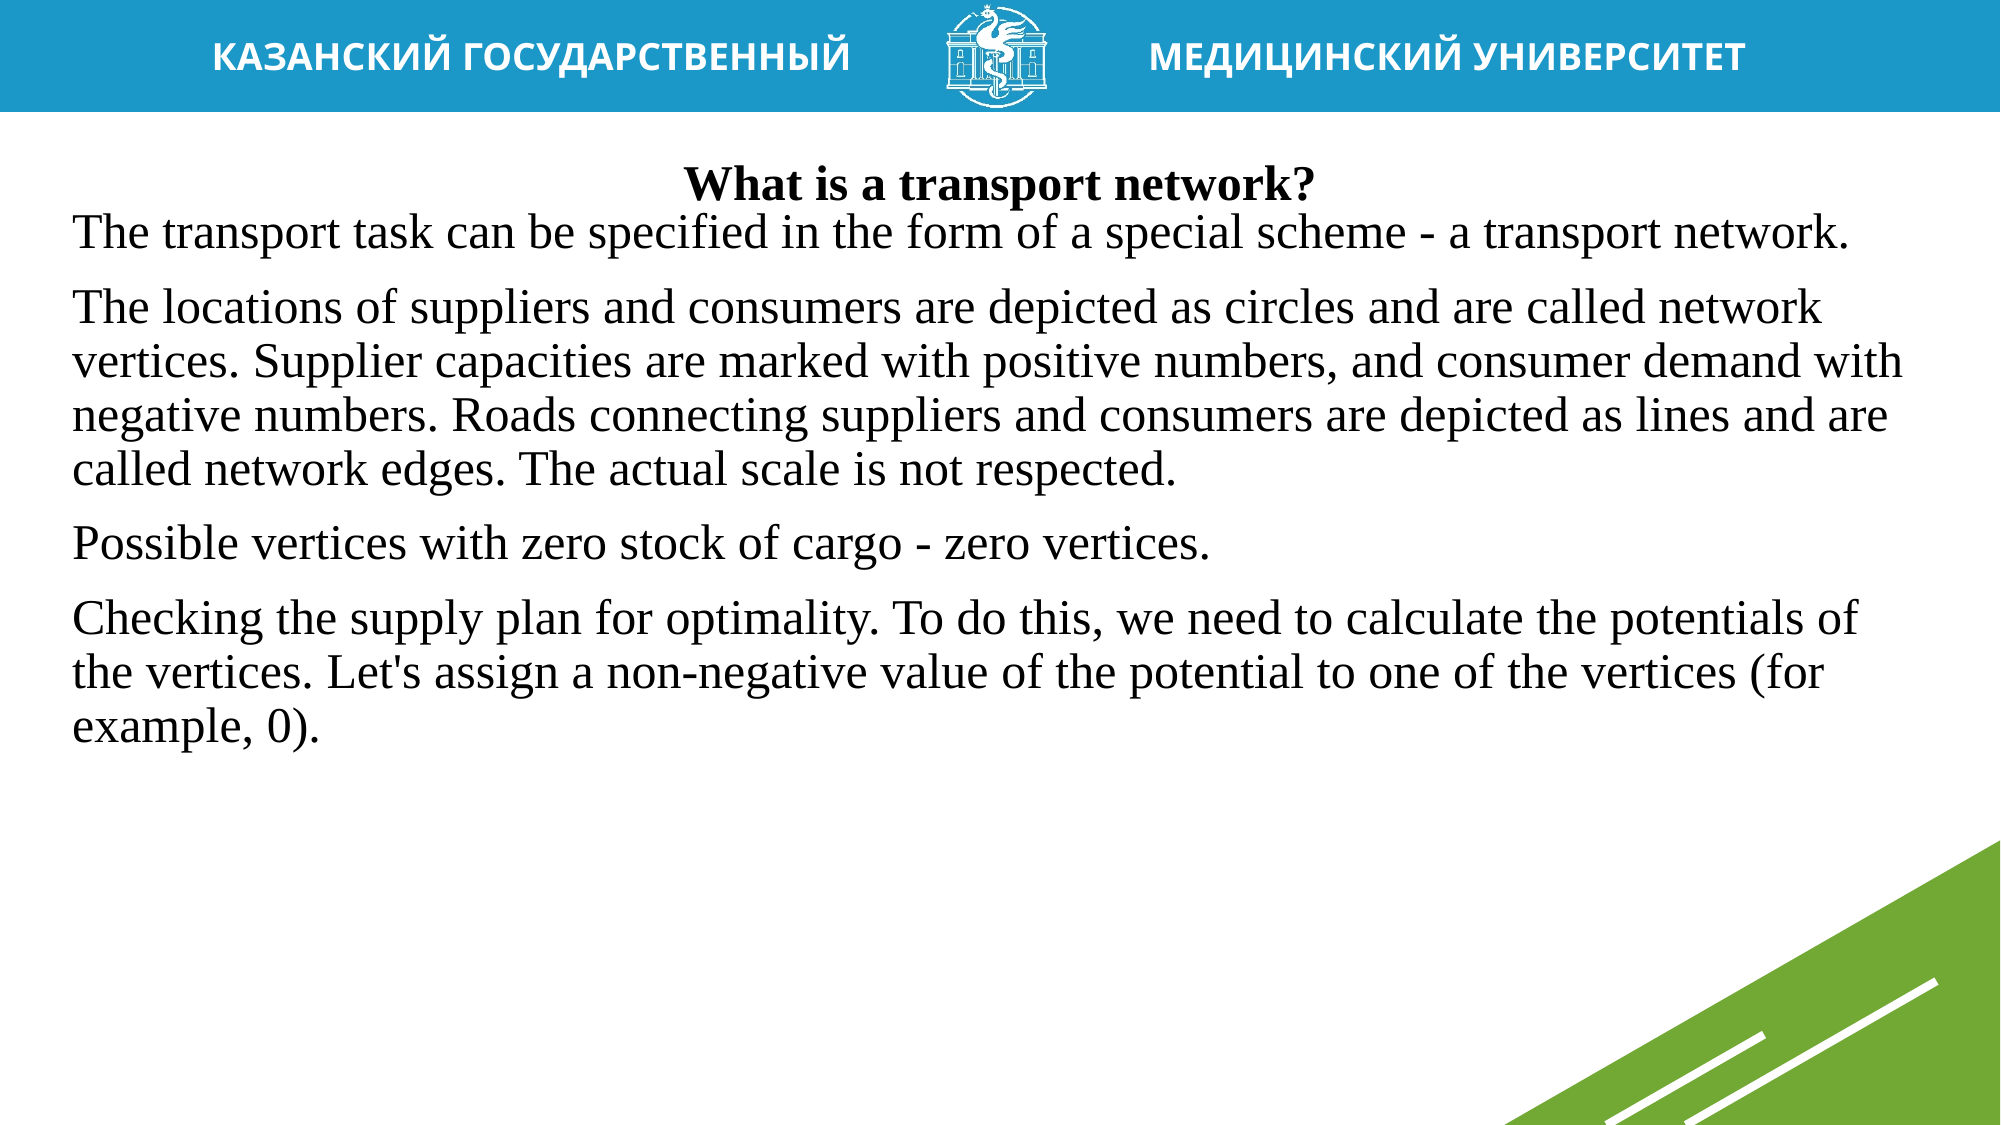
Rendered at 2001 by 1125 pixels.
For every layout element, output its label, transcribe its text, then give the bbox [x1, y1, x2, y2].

list The transport task can be specified in the form of a special scheme - a transport network. The locations of suppliers and consumers are depicted as circles and are called network vertices. Supplier capacities are marked with positive numbers, and consumer demand with negative numbers. Roads connecting suppliers and consumers are depicted as lines and are called network edges. The actual scale is not respected. Possible vertices with zero stock of cargo - zero vertices. Checking the supply plan for optimality. To do this, we need to calculate the potentials of the vertices. Let's assign a non-negative value of the potential to one of the vertices (for example, 0). [56, 197, 1930, 1125]
picture [939, 0, 1052, 112]
title What is a transport network? [137, 122, 1863, 197]
